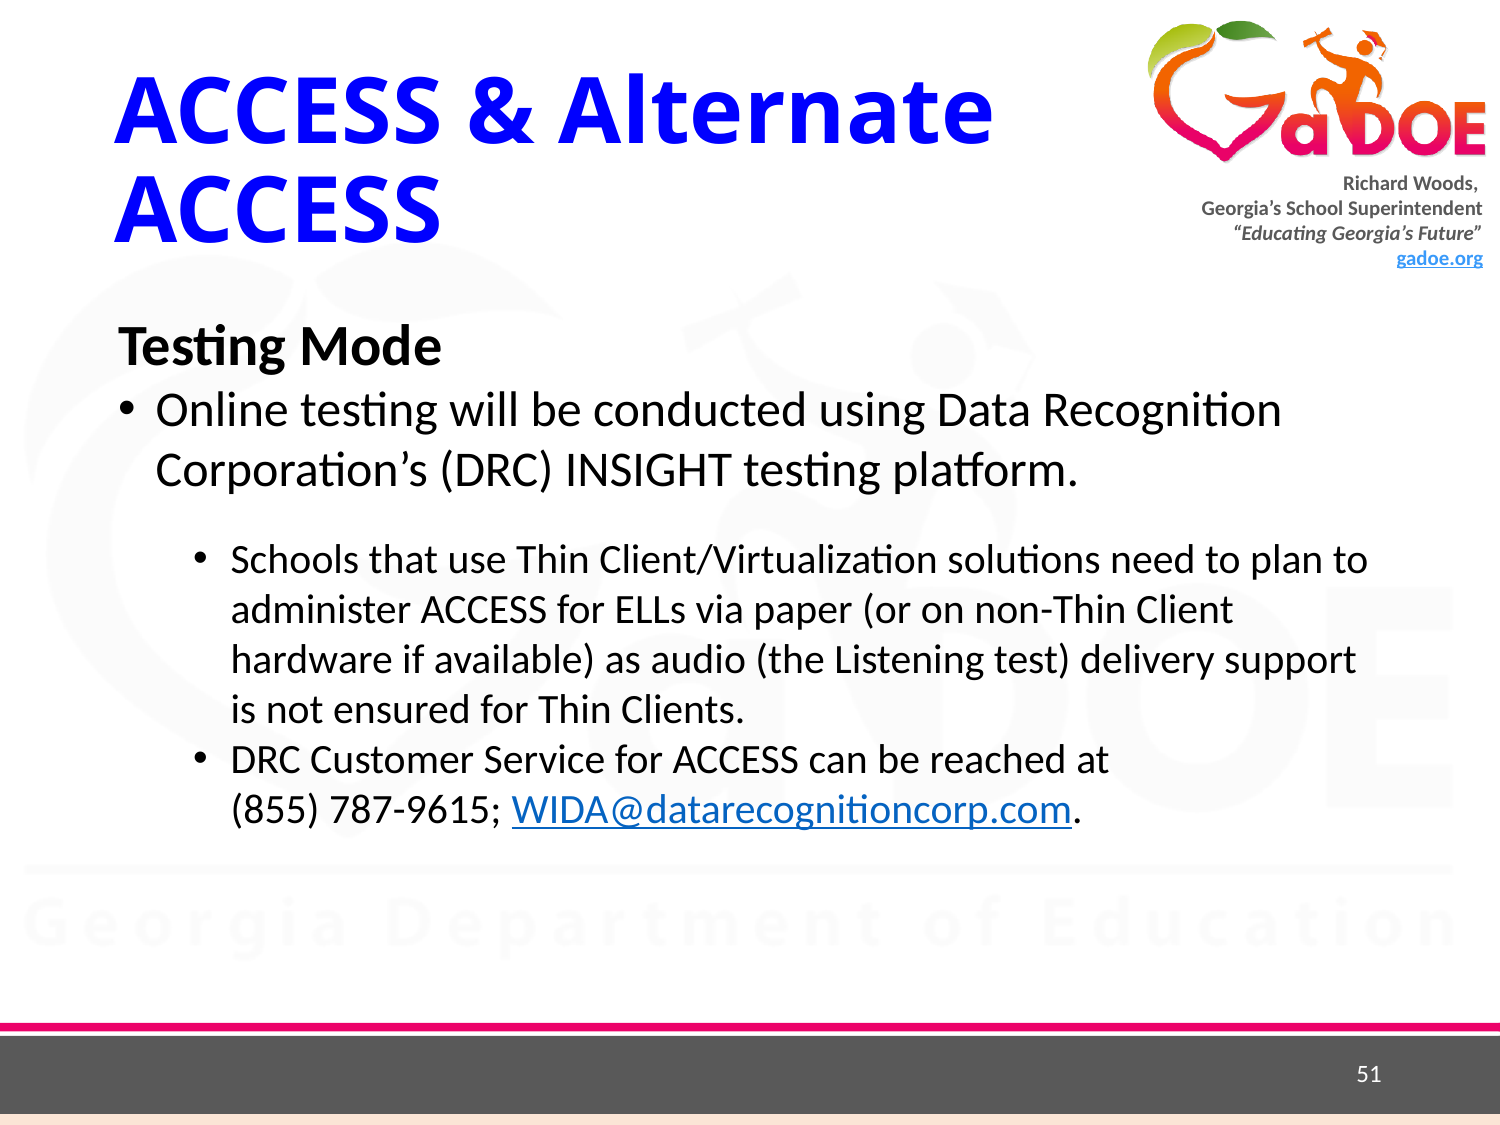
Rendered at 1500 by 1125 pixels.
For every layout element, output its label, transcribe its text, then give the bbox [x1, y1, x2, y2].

list Testing Mode Online testing will be conducted using Data Recognition Corporation’s (DRC) INSIGHT testing platform. Schools that use Thin Client/Virtualization solutions need to plan to administer ACCESS for ELLs via paper (or on non-Thin Client hardware if available) as audio (the Listening test) delivery support is not ensured for Thin Clients. DRC Customer Service for ACCESS can be reached at (855) 787-9615; WIDA@datarecognitioncorp.com. [103, 299, 1397, 1014]
picture [1135, 8, 1499, 164]
picture [19, 235, 1473, 980]
title ACCESS & Alternate ACCESS [99, 54, 1136, 273]
slide_number 51 [1059, 1042, 1397, 1103]
